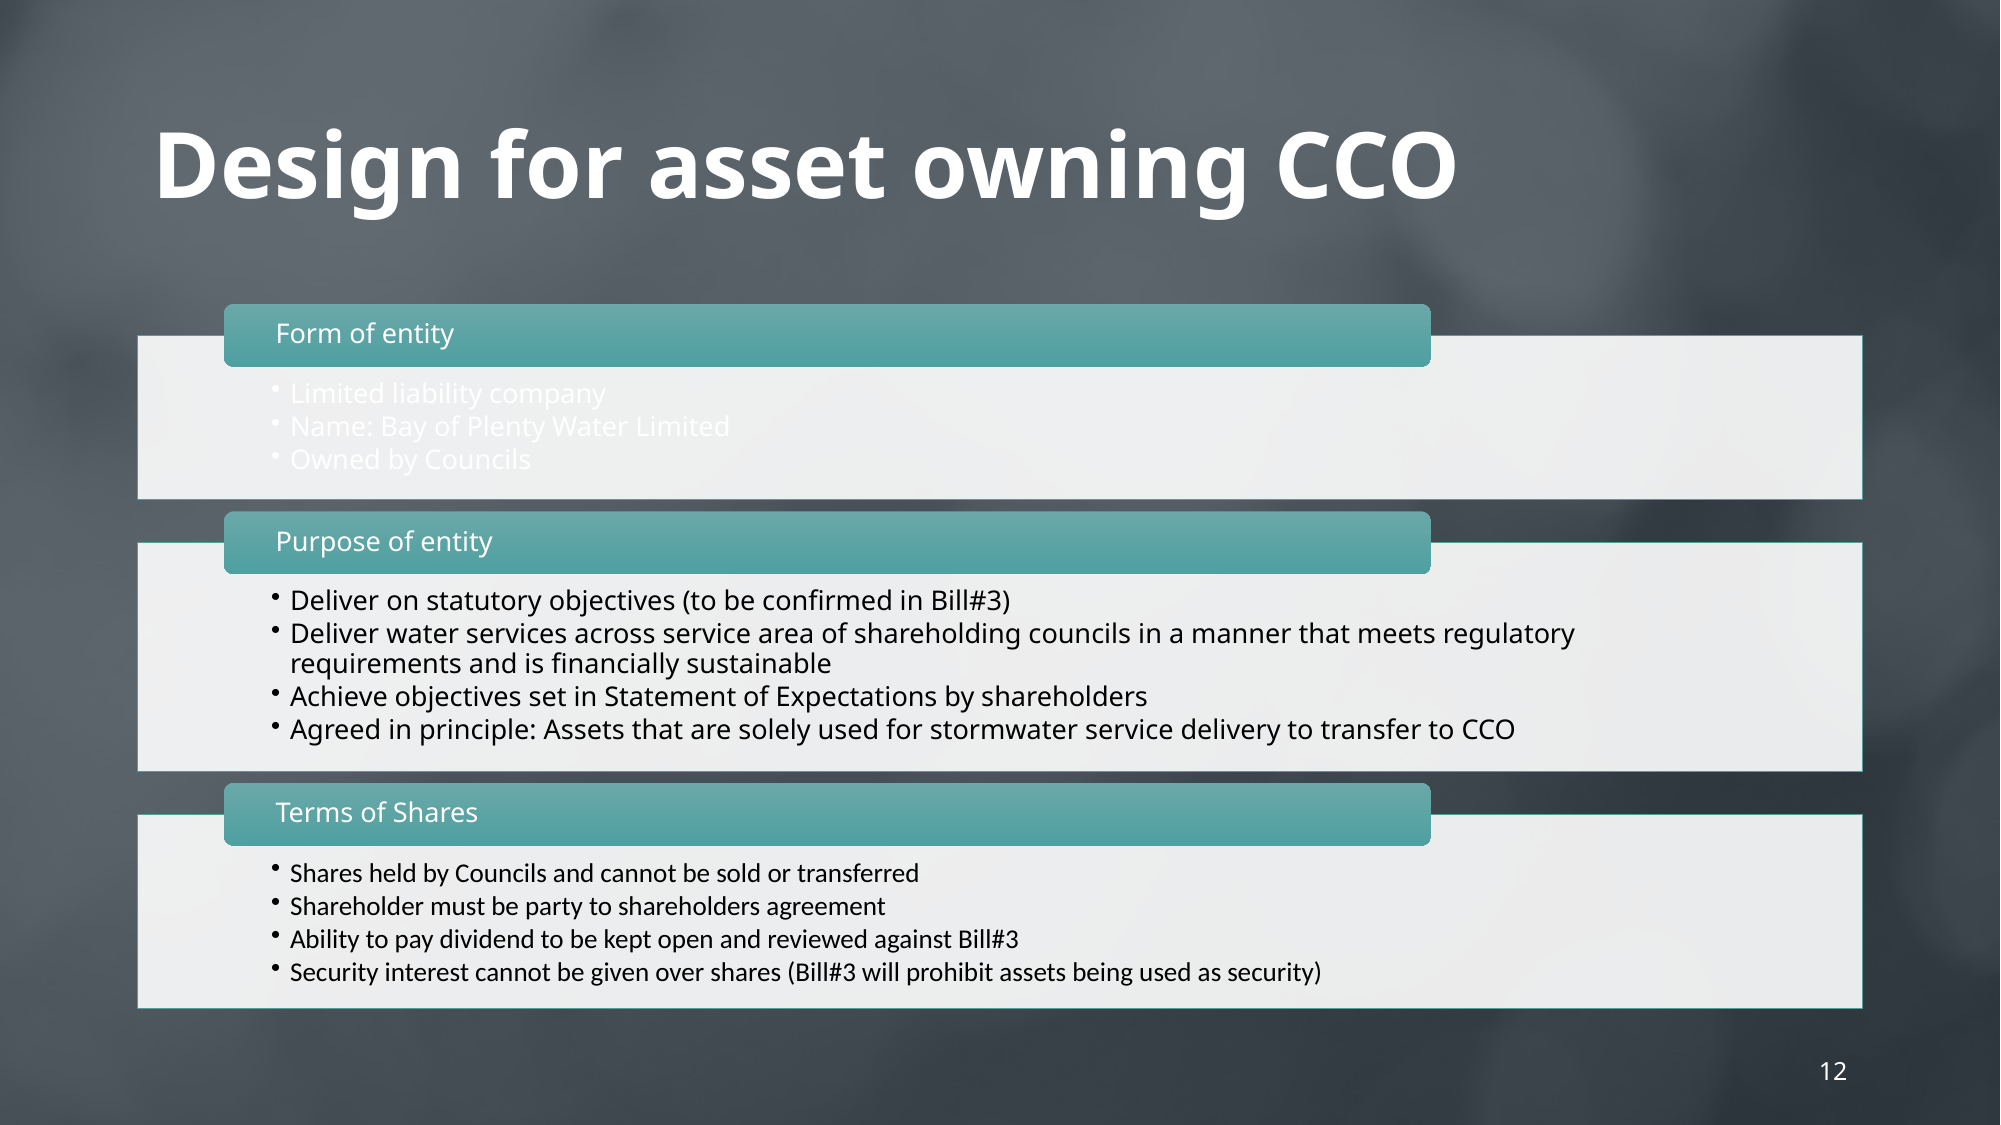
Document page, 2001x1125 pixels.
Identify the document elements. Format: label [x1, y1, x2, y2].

picture [0, 0, 2000, 1125]
list [137, 299, 1863, 1014]
